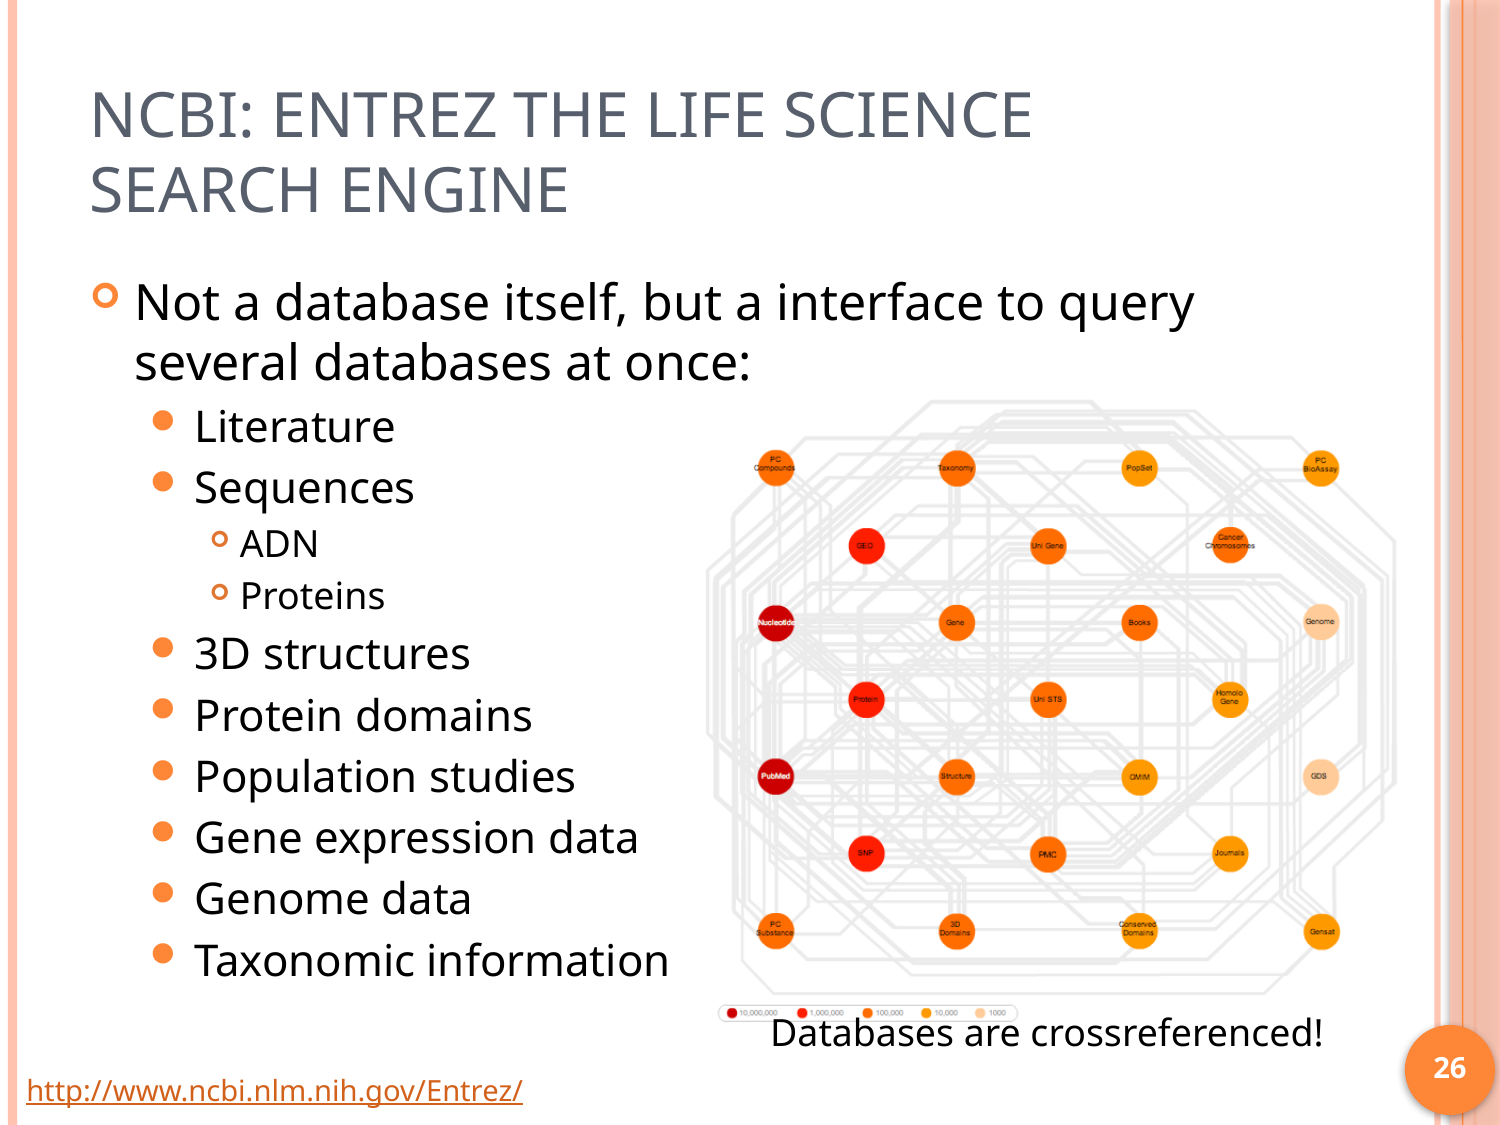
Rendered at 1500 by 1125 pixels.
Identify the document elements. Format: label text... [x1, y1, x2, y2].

list Not a database itself, but a interface to query several databases at once: Literature Sequences ADN Proteins 3D structures Protein domains Population studies Gene expression data Genome data Taxonomic information [75, 262, 1300, 1062]
picture [690, 396, 1407, 1024]
title NCBI: Entrez The life science search engine [75, 45, 1300, 233]
slide_number 26 [1400, 1027, 1500, 1113]
text_box http://www.ncbi.nlm.nih.gov/Entrez/ [11, 1064, 539, 1119]
text_box Databases are crossreferenced! [755, 1032, 1339, 1062]
